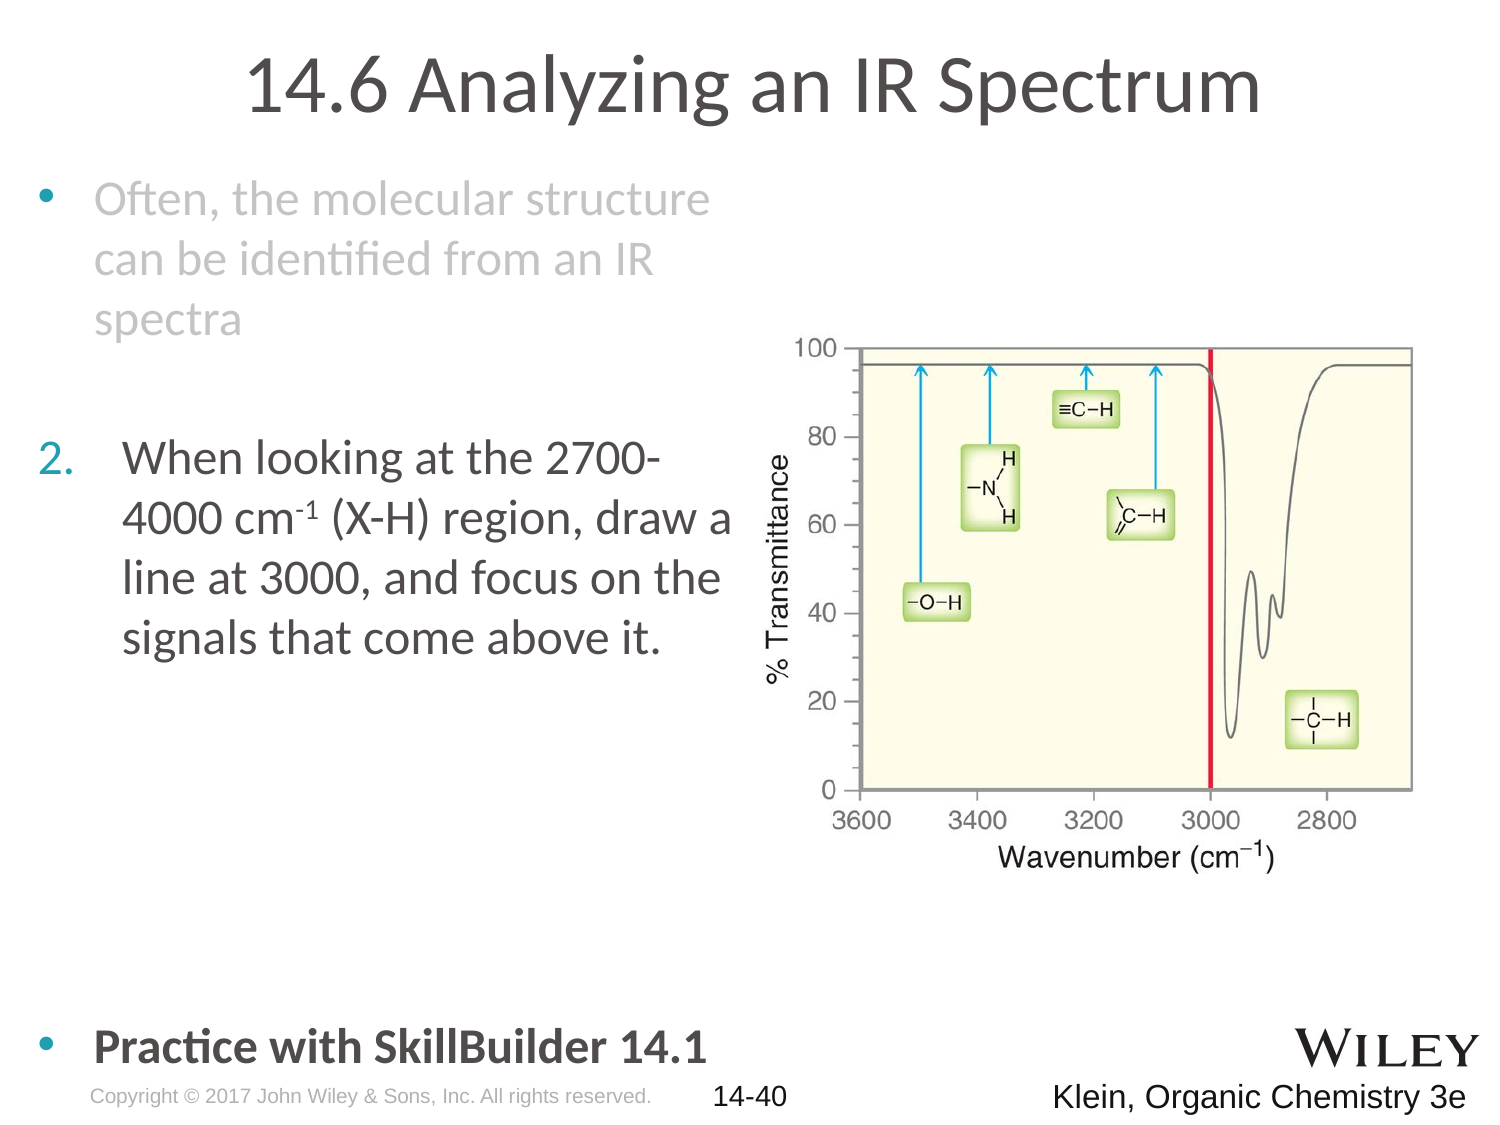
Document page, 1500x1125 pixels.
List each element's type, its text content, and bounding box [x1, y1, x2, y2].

slide_number 14-40 [575, 1065, 925, 1125]
list Often, the molecular structure can be identified from an IR spectra When looking at the 2700-4000 cm-1 (X-H) region, draw a line at 3000, and focus on the signals that come above it. Practice with SkillBuilder 14.1 [22, 157, 777, 949]
title 14.6 Analyzing an IR Spectrum [39, 2, 1467, 157]
picture [1292, 1026, 1480, 1065]
slide_number Copyright © 2017 John Wiley & Sons, Inc. All rights reserved. [75, 1065, 575, 1125]
footer Klein, Organic Chemistry 3e [1016, 1065, 1492, 1125]
picture [762, 332, 1417, 874]
